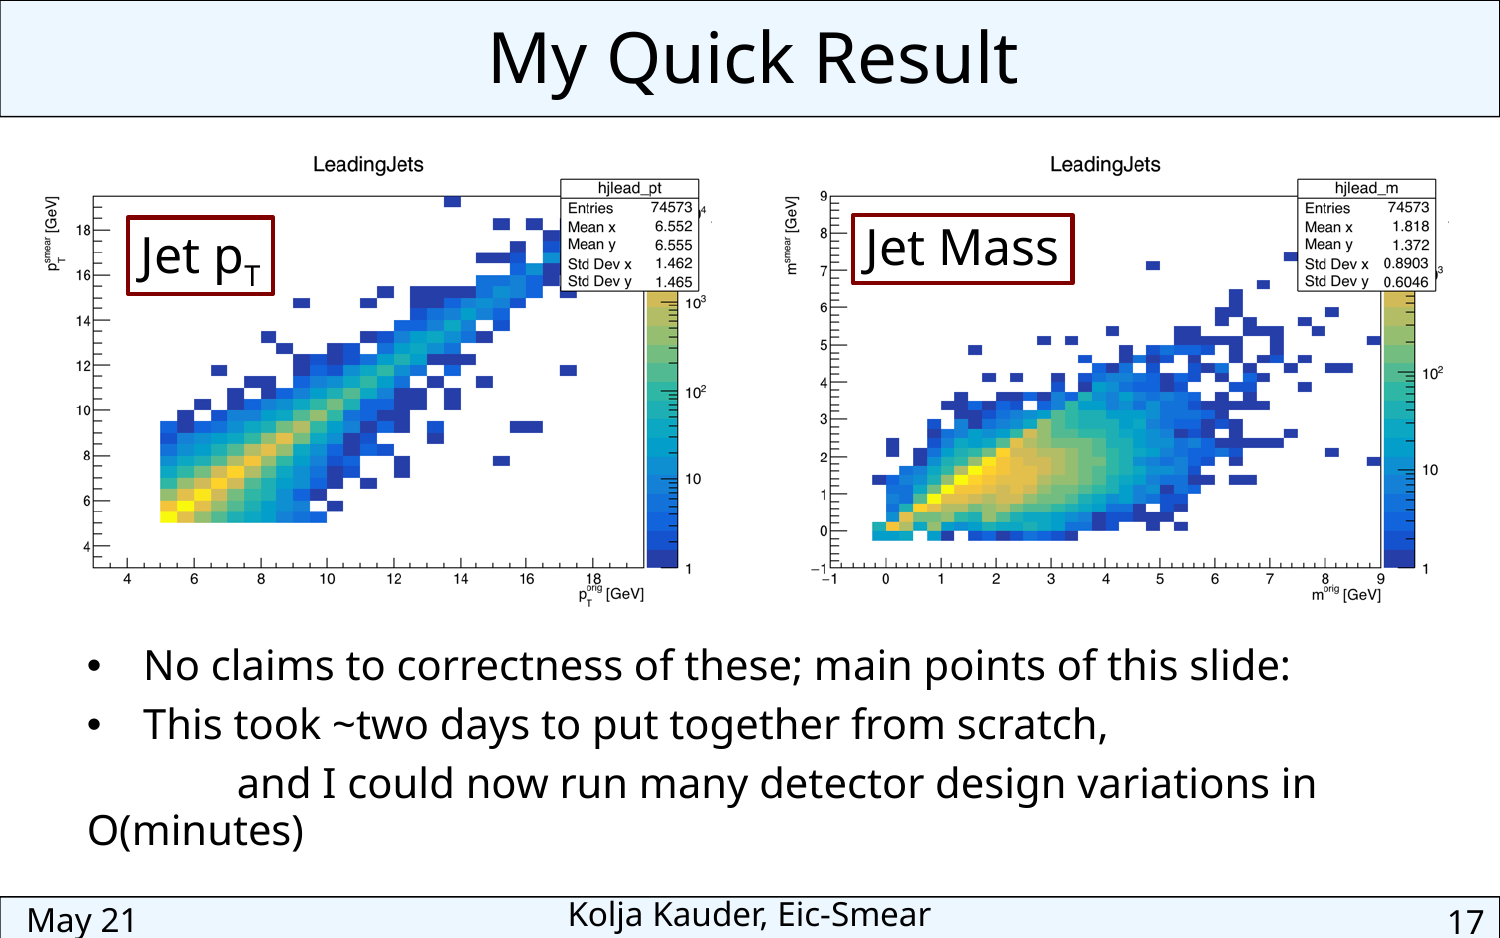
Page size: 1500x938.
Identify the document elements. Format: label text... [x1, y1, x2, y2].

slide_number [25, 894, 376, 938]
text_box My Quick Result [25, 9, 1482, 97]
picture [762, 148, 1449, 615]
slide_number 17 [1135, 901, 1486, 938]
footer Kolja Kauder, Eic-Smear [312, 896, 1187, 938]
picture [25, 148, 712, 615]
text_box No claims to correctness of these; main points of this slide: This took ~two days to put together from scratch, and I could now run many detector design variations in O(minutes) [74, 637, 1449, 861]
